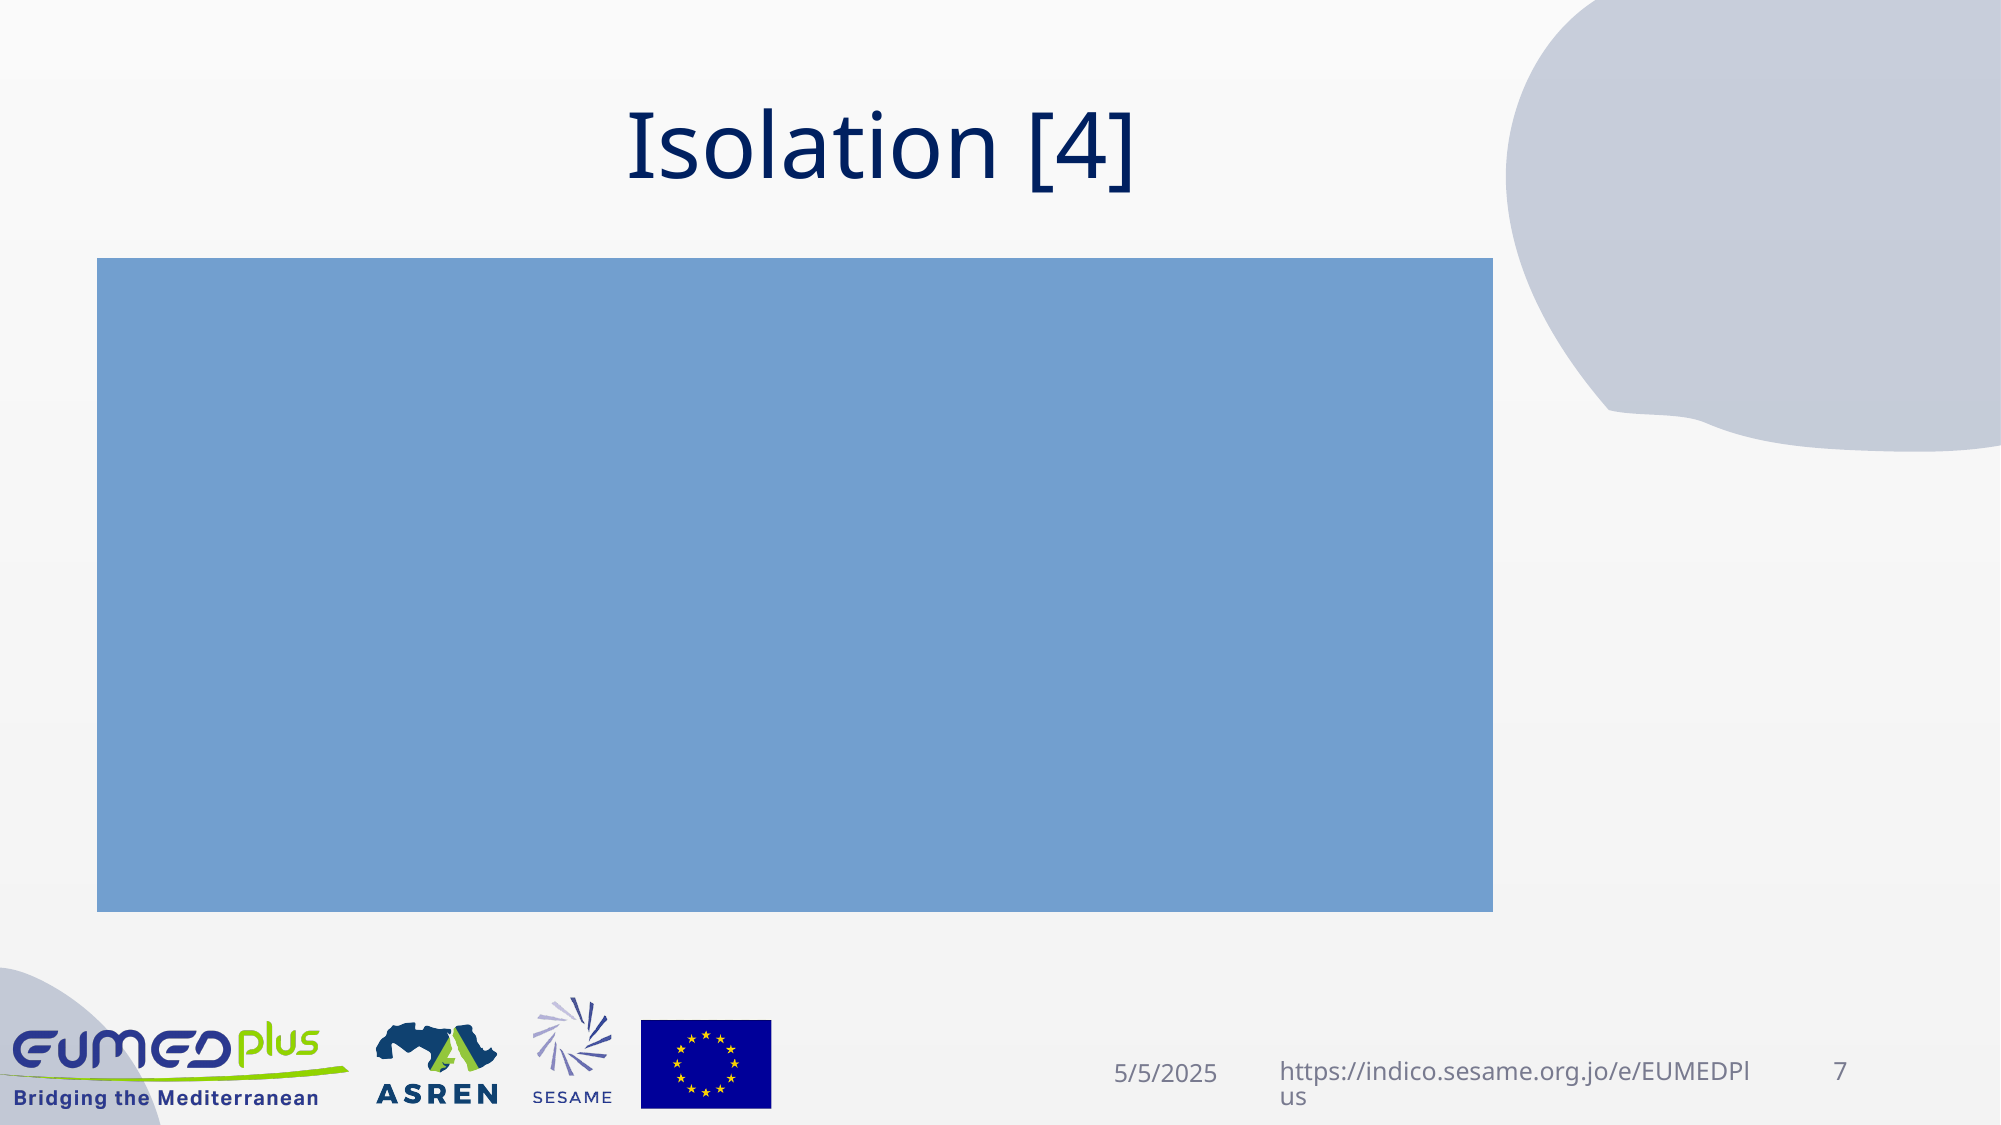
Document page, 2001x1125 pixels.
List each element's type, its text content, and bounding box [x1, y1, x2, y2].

picture [641, 1019, 772, 1109]
title Isolation [4] [97, 35, 1668, 262]
picture [371, 1019, 502, 1107]
footer https://indico.sesame.org.jo/e/EUMEDPlus [1264, 1042, 1775, 1103]
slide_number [1098, 1042, 1259, 1103]
picture [532, 992, 613, 1103]
slide_number 7 [1798, 1042, 1863, 1103]
picture [0, 1021, 349, 1109]
